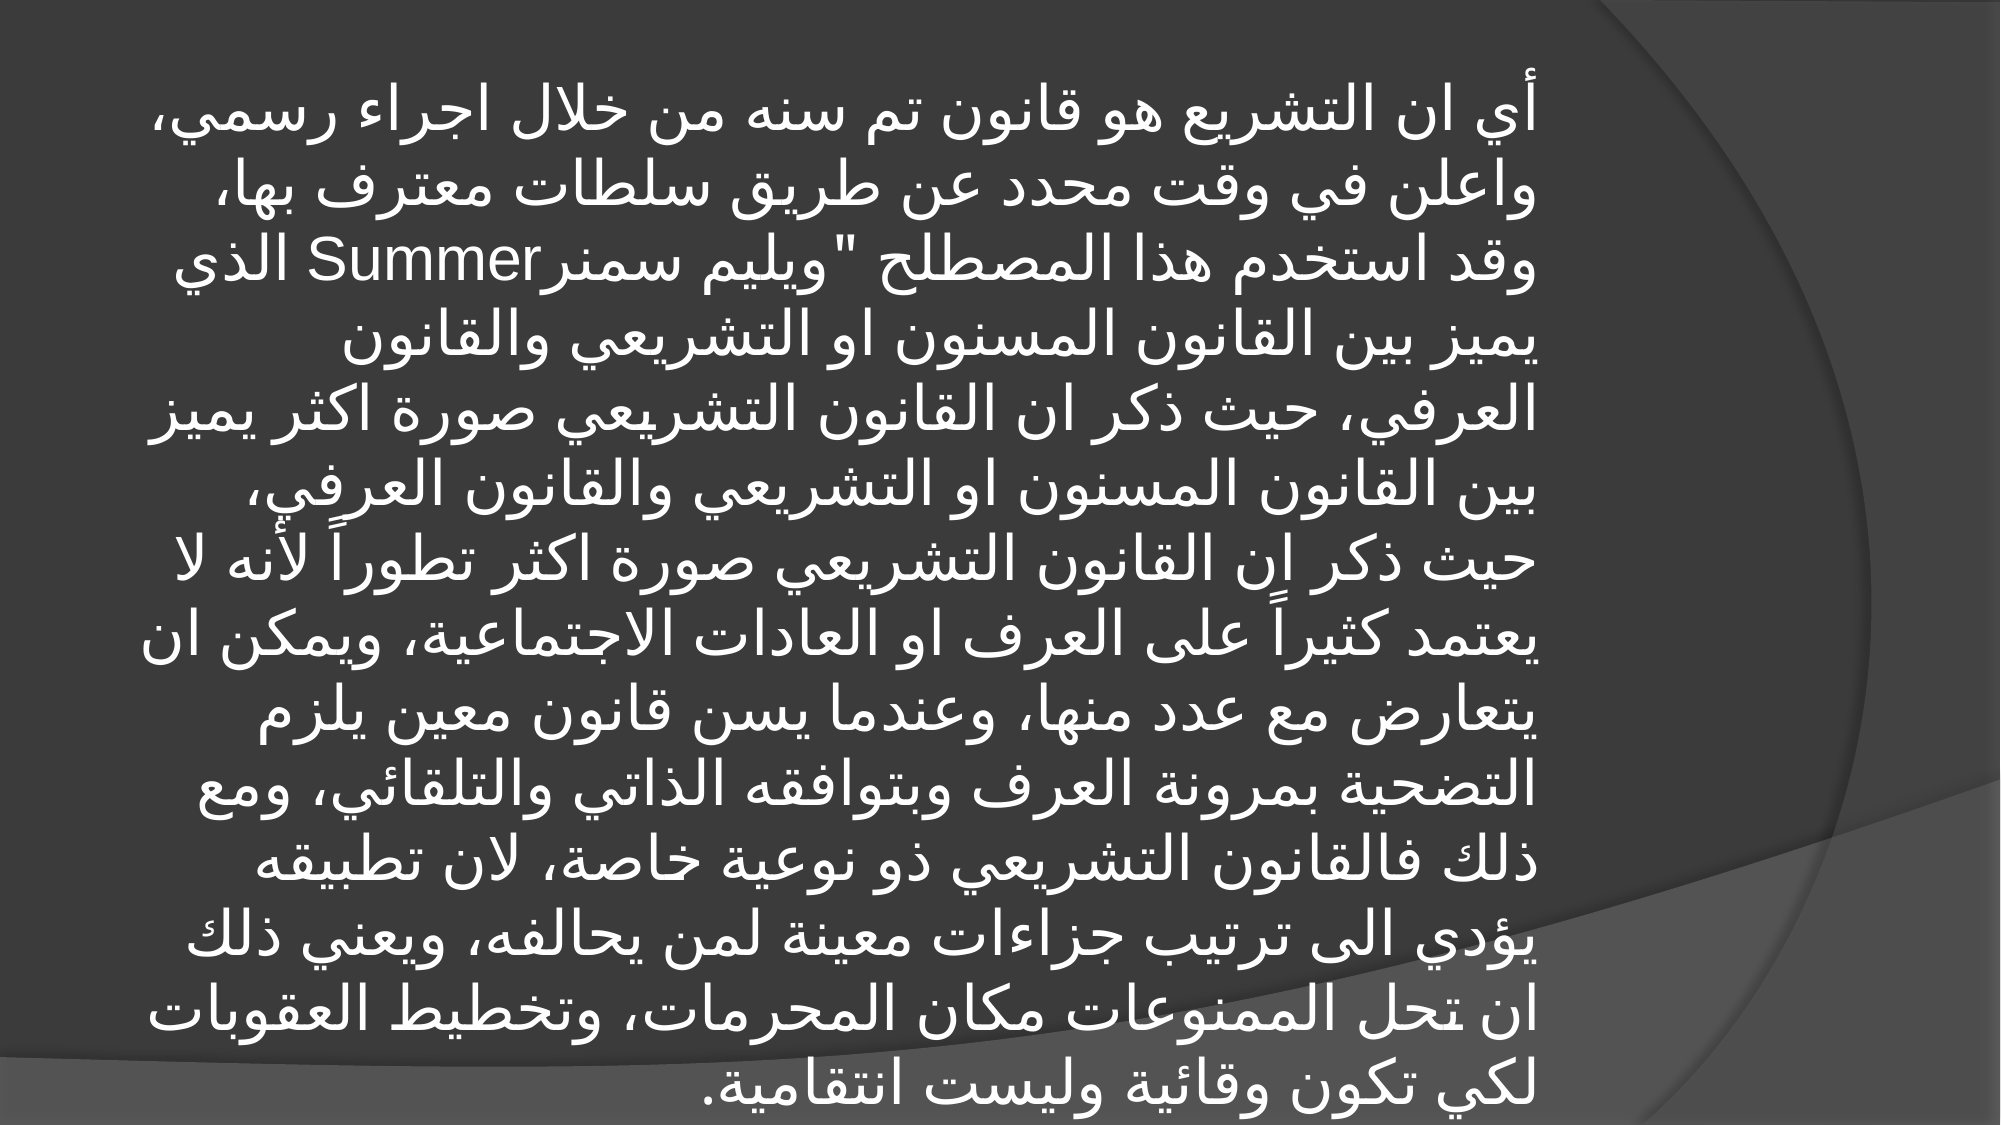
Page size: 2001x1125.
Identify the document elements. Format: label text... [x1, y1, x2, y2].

list أي ان التشريع هو قانون تم سنه من خلال اجراء رسمي، واعلن في وقت محدد عن طريق سلطات معترف بها، وقد استخدم هذا المصطلح "ويليم سمنرSummer الذي يميز بين القانون المسنون او التشريعي والقانون العرفي، حيث ذكر ان القانون التشريعي صورة اكثر يميز بين القانون المسنون او التشريعي والقانون العرفي، حيث ذكر ان القانون التشريعي صورة اكثر تطوراً لأنه لا يعتمد كثيراً على العرف او العادات الاجتماعية، ويمكن ان يتعارض مع عدد منها، وعندما يسن قانون معين يلزم التضحية بمرونة العرف وبتوافقه الذاتي والتلقائي، ومع ذلك فالقانون التشريعي ذو نوعية خاصة، لان تطبيقه يؤدي الى ترتيب جزاءات معينة لمن يحالفه، ويعني ذلك ان تحل الممنوعات مكان المحرمات، وتخطيط العقوبات لكي تكون وقائية وليست انتقامية. [111, 61, 1556, 1053]
